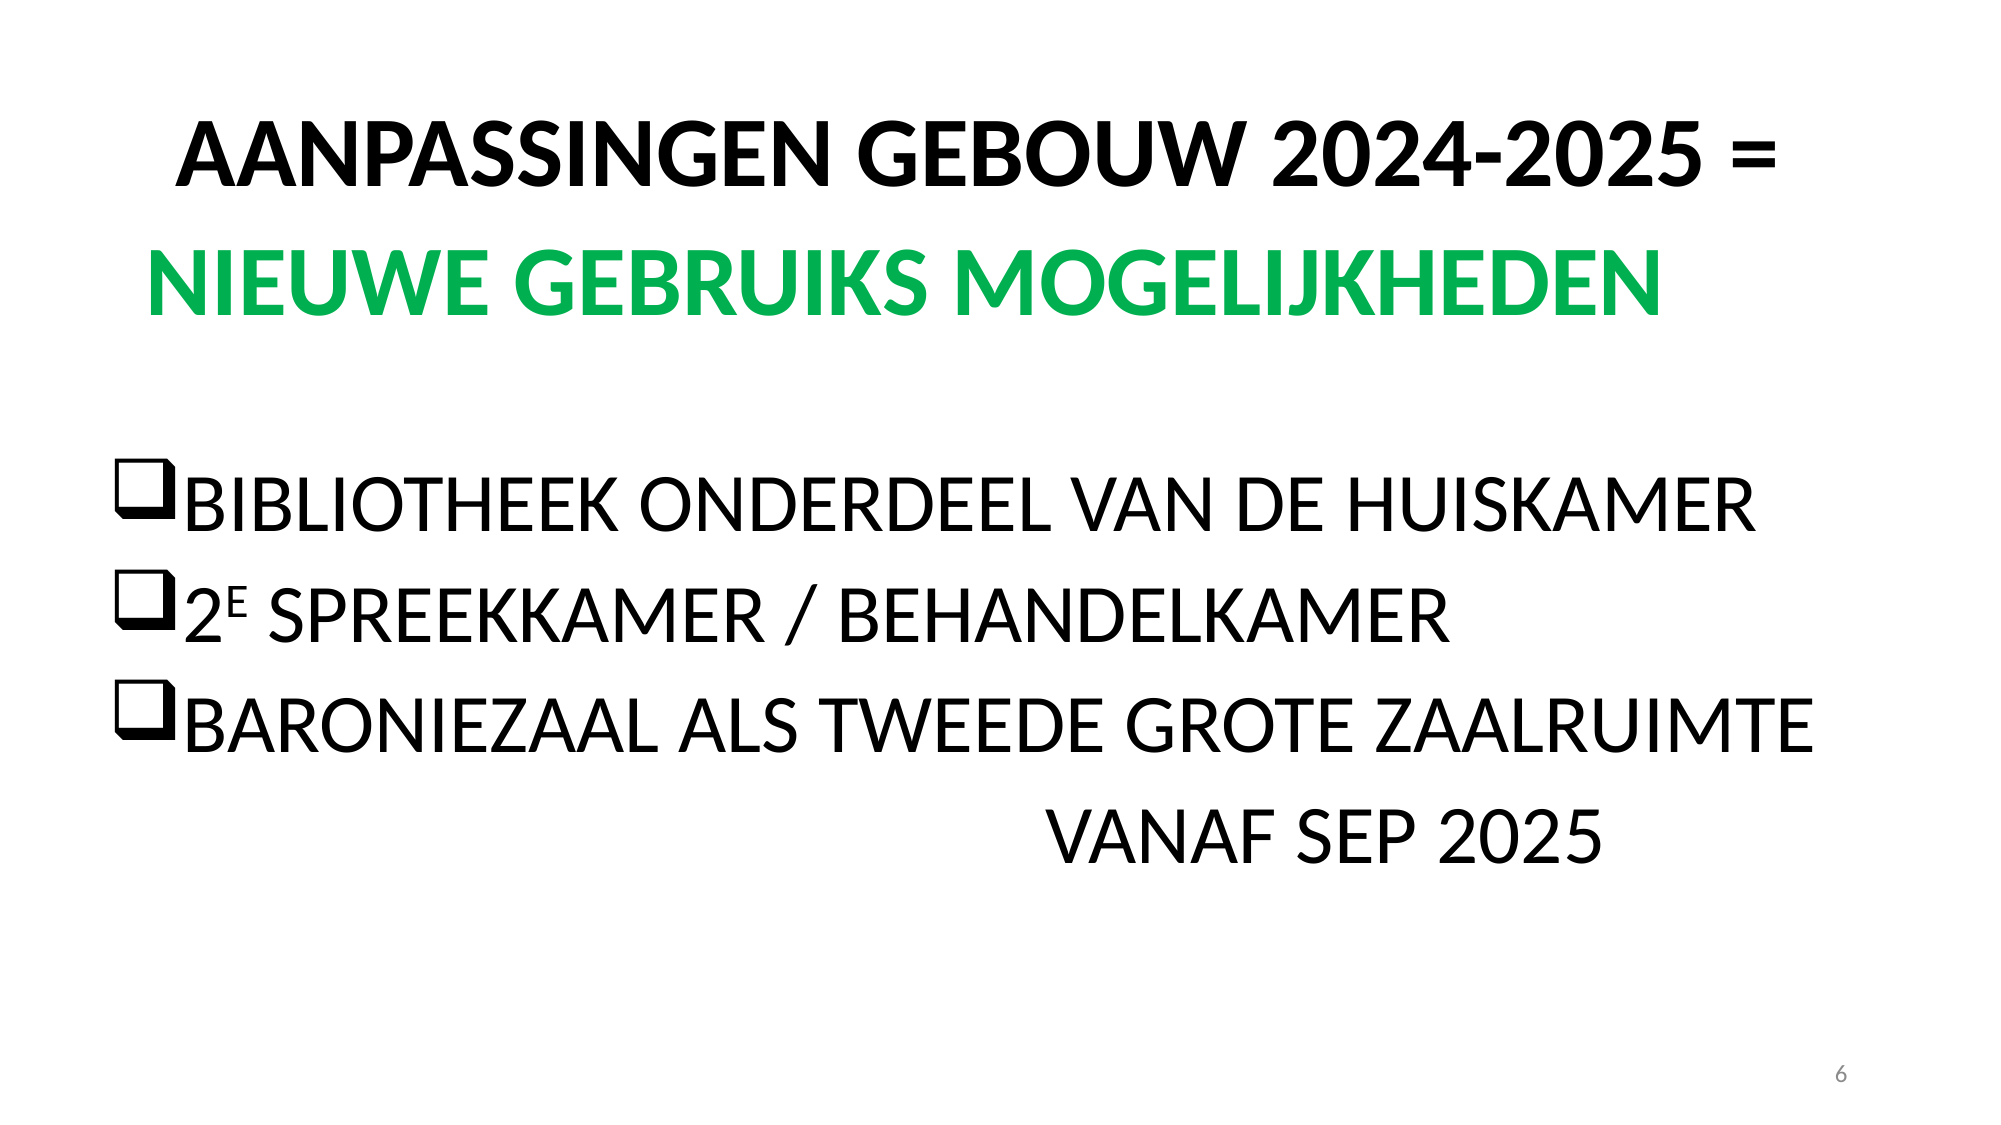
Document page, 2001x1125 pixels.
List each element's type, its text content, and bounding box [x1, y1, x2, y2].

list AANPASSINGEN GEBOUW 2024-2025 = NIEUWE GEBRUIKS MOGELIJKHEDEN BIBLIOTHEEK ONDERDEEL VAN DE HUISKAMER 2E SPREEKKAMER / BEHANDELKAMER BARONIEZAAL ALS TWEEDE GROTE ZAALRUIMTE VANAF SEP 2025 [93, 92, 1946, 1043]
slide_number 6 [1412, 1042, 1863, 1103]
